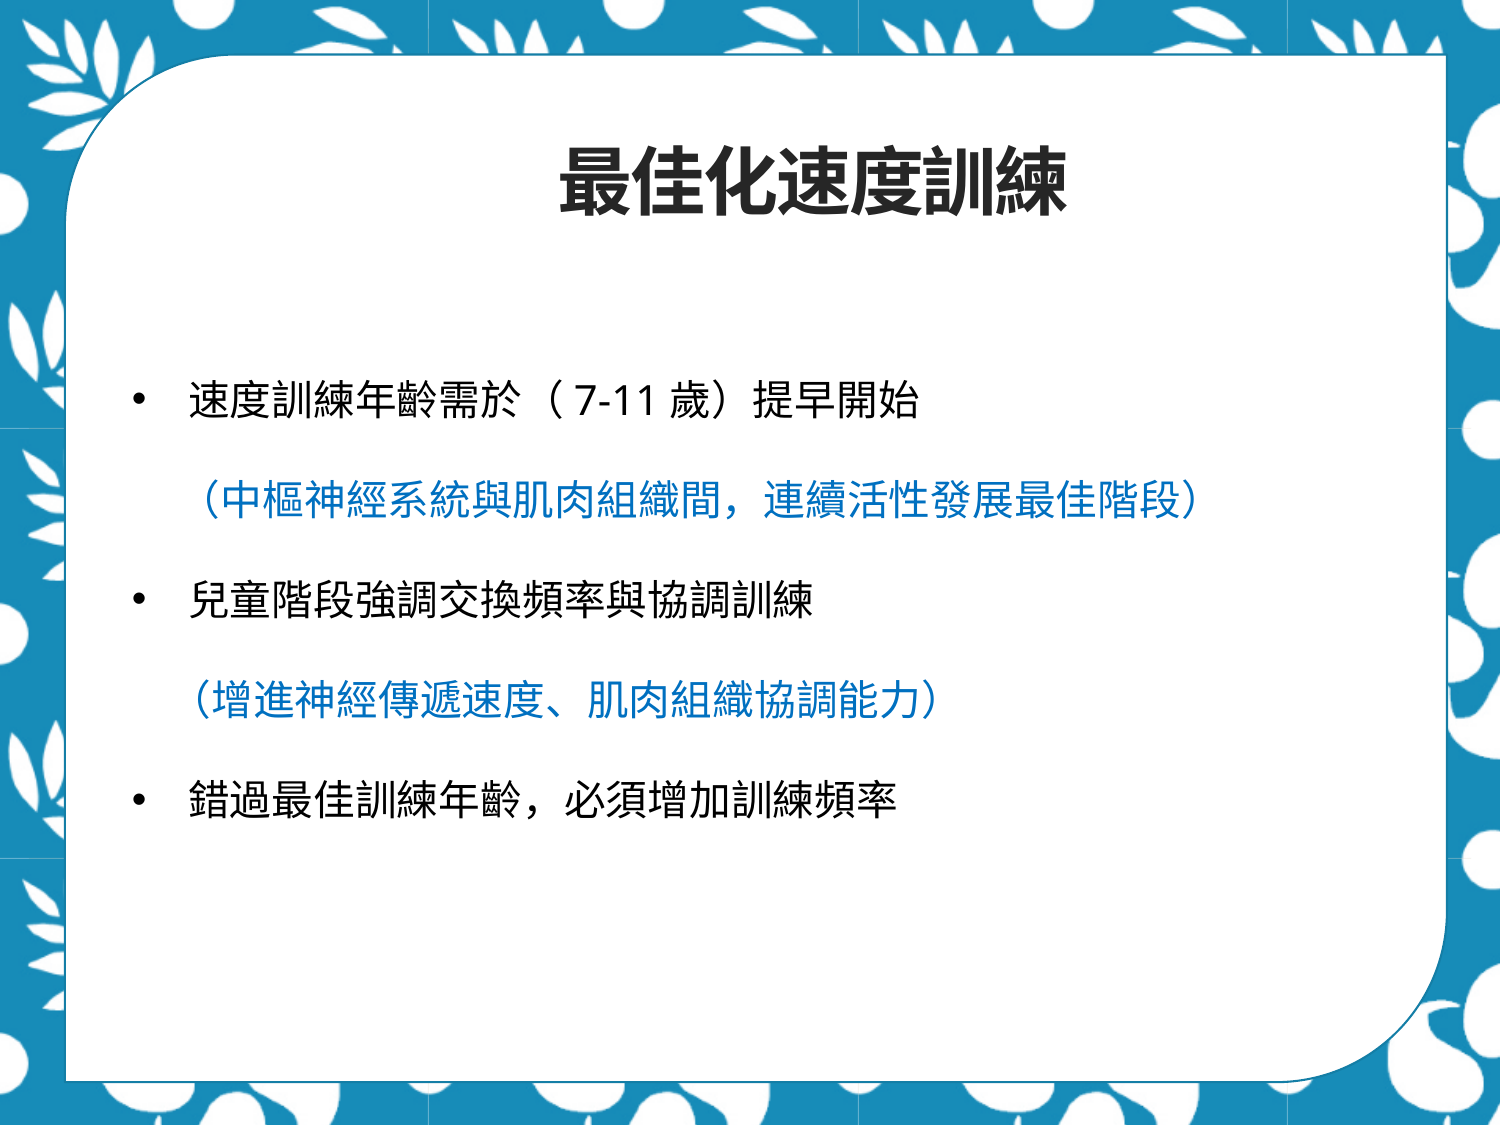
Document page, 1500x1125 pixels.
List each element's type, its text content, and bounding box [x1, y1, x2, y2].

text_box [277, 115, 1351, 259]
text_box 速度訓練年齡需於（7-11歲）提早開始 （中樞神經系統與肌肉組織間，連續活性發展最佳階段） 兒童階段強調交換頻率與協調訓練 （增進神經傳遞速度、肌肉組織協調能力） 錯過最佳訓練年齡，必須增加訓練頻率 [124, 316, 1400, 832]
picture [0, 0, 1500, 1125]
text_box [64, 54, 1447, 1083]
